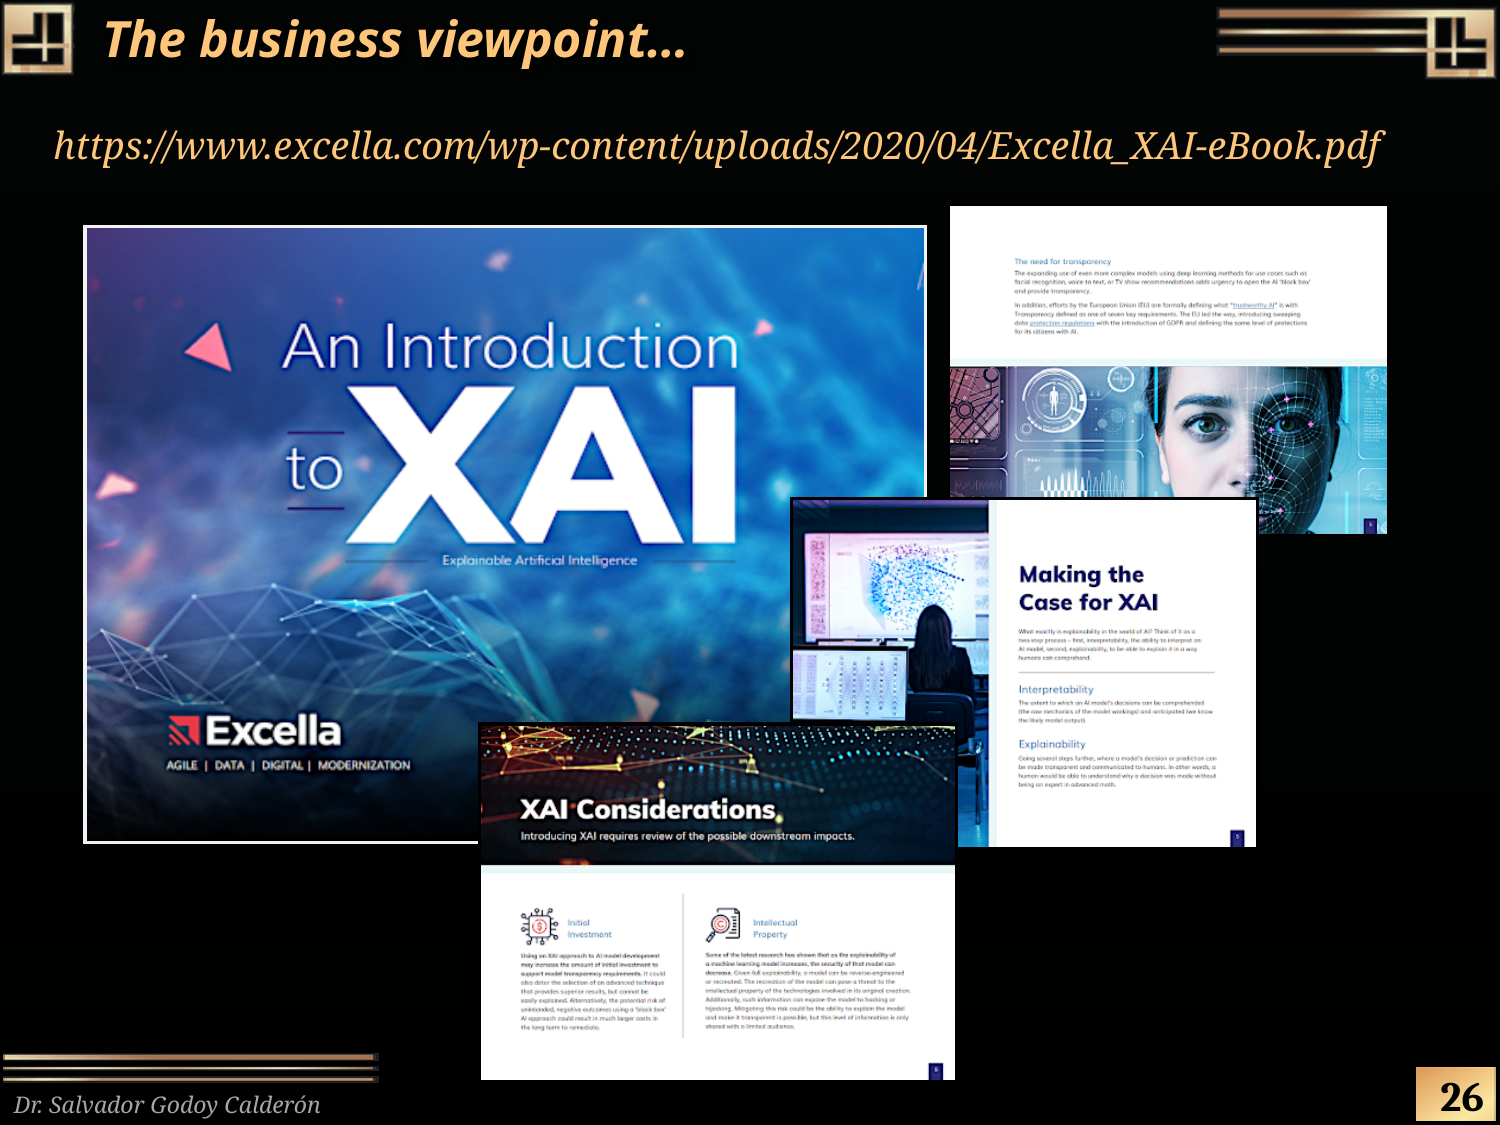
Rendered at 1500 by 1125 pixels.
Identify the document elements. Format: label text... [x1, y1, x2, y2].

slide_number 26 [1405, 1065, 1500, 1125]
picture [3, 1051, 388, 1085]
text_box https://www.excella.com/wp-content/uploads/2020/04/Excella_XAI-eBook.pdf [38, 114, 1464, 175]
picture [86, 205, 1388, 1080]
title The business viewpoint… [87, 0, 938, 75]
picture [0, 0, 79, 79]
picture [1212, 4, 1500, 83]
